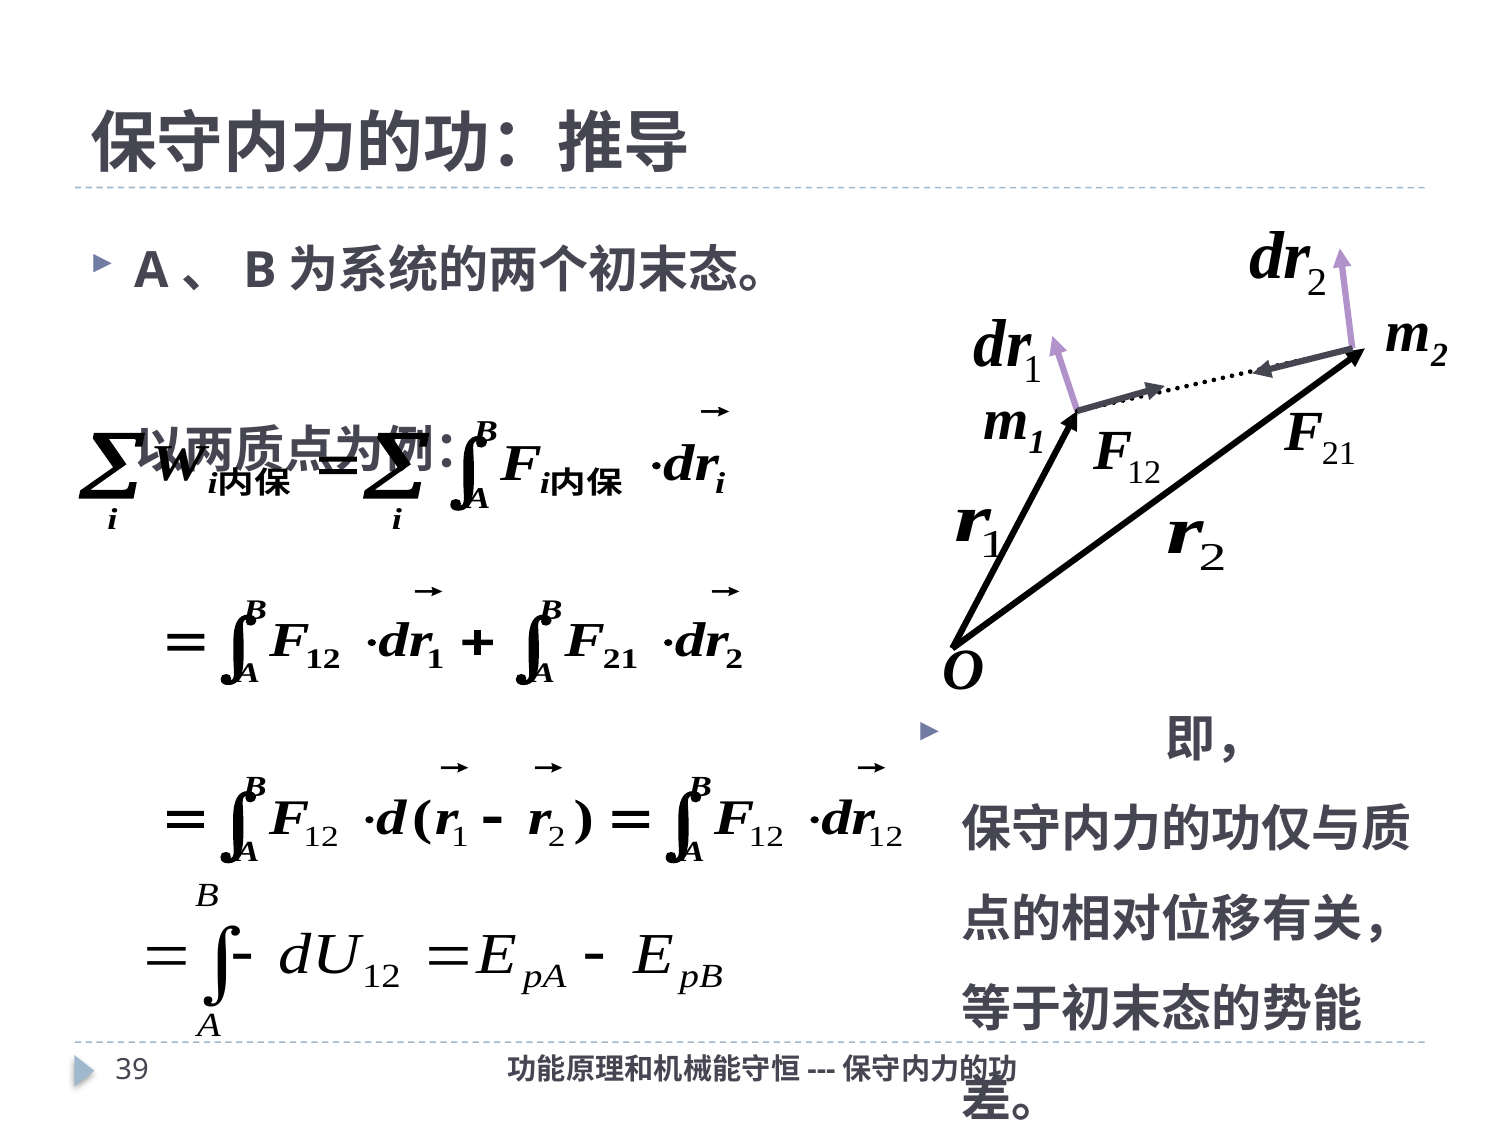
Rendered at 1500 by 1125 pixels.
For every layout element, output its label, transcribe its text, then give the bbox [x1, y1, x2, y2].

footer 功能原理和机械能守恒---保守内力的功 [475, 1042, 1051, 1103]
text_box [70, 407, 744, 542]
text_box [152, 763, 923, 872]
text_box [927, 210, 1466, 709]
text_box 即， 保守内力的功仅与质点的相对位移有关，等于初末态的势能差。 [902, 668, 1449, 1043]
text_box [152, 587, 762, 694]
title 保守内力的功：推导 [74, 24, 1426, 188]
list A、B为系统的两个初末态。 以两质点为例： [74, 199, 798, 423]
slide_number 38 [100, 1042, 426, 1103]
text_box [129, 866, 735, 1047]
